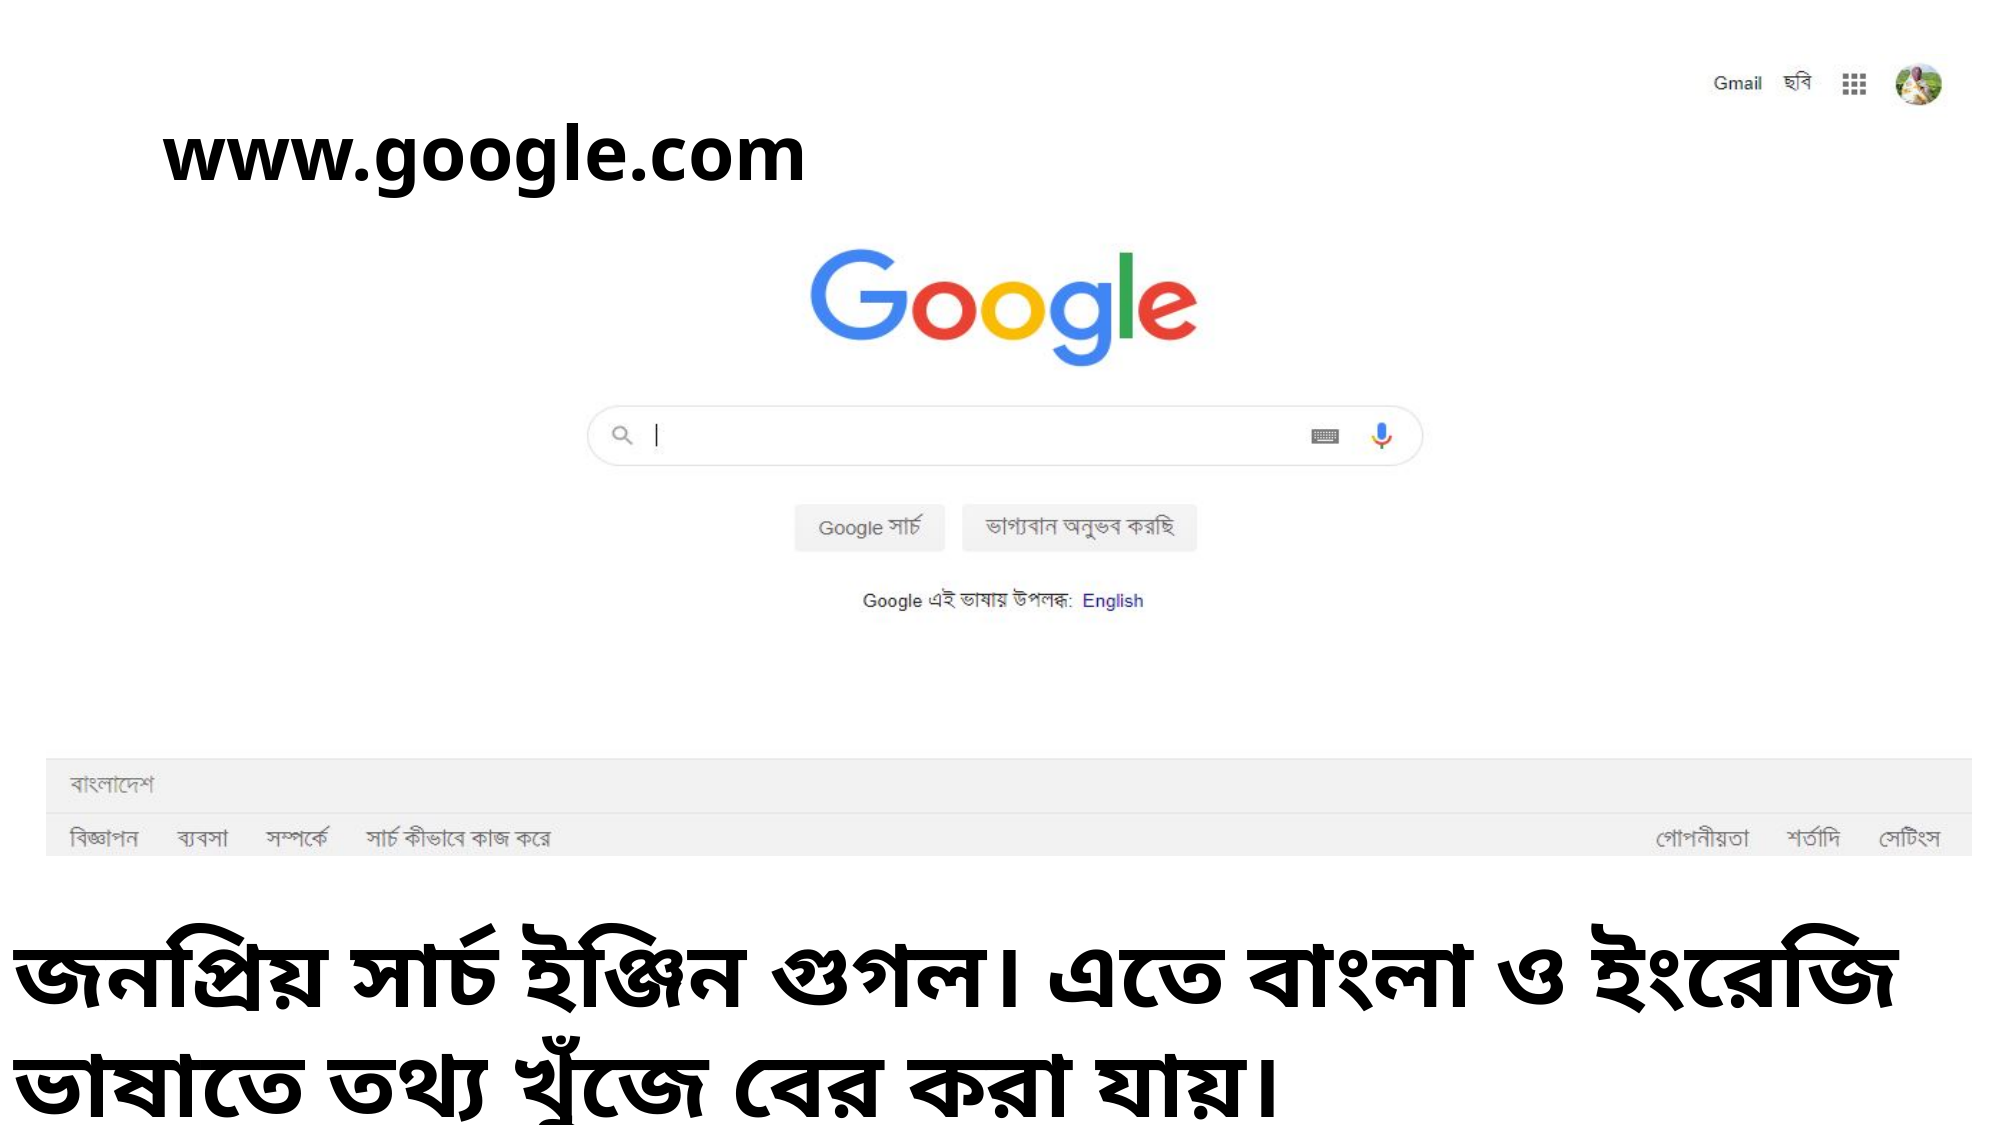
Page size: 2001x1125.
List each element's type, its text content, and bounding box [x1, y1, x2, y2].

text_box জনপ্রিয় সার্চ ইঞ্জিন গুগল। এতে বাংলা ও ইংরেজি ভাষাতে তথ্য খুঁজে বের করা যায়। [0, 908, 2000, 1125]
picture [46, 54, 1972, 856]
